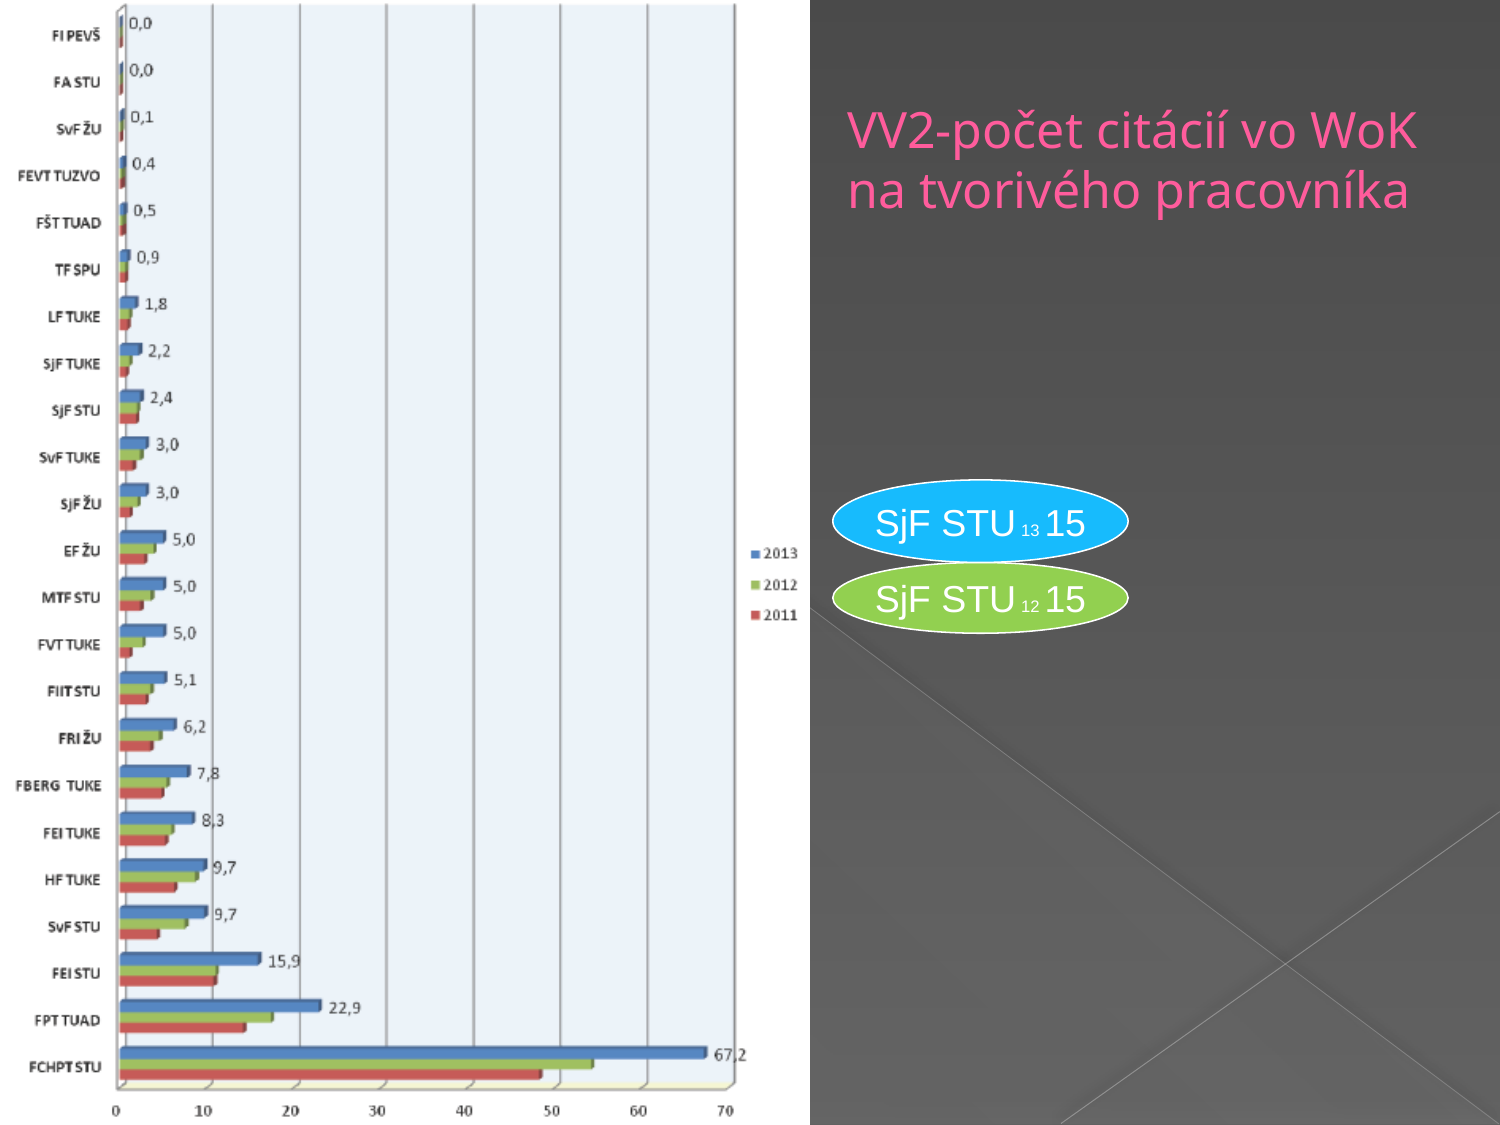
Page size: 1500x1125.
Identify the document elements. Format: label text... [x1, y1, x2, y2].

text_box SjF STU 13 15 [832, 479, 1129, 563]
picture [0, 0, 810, 1125]
title VV2-počet citácií vo WoK na tvorivého pracovníka [814, 43, 1500, 274]
text_box SjF STU 12 15 [832, 562, 1129, 634]
